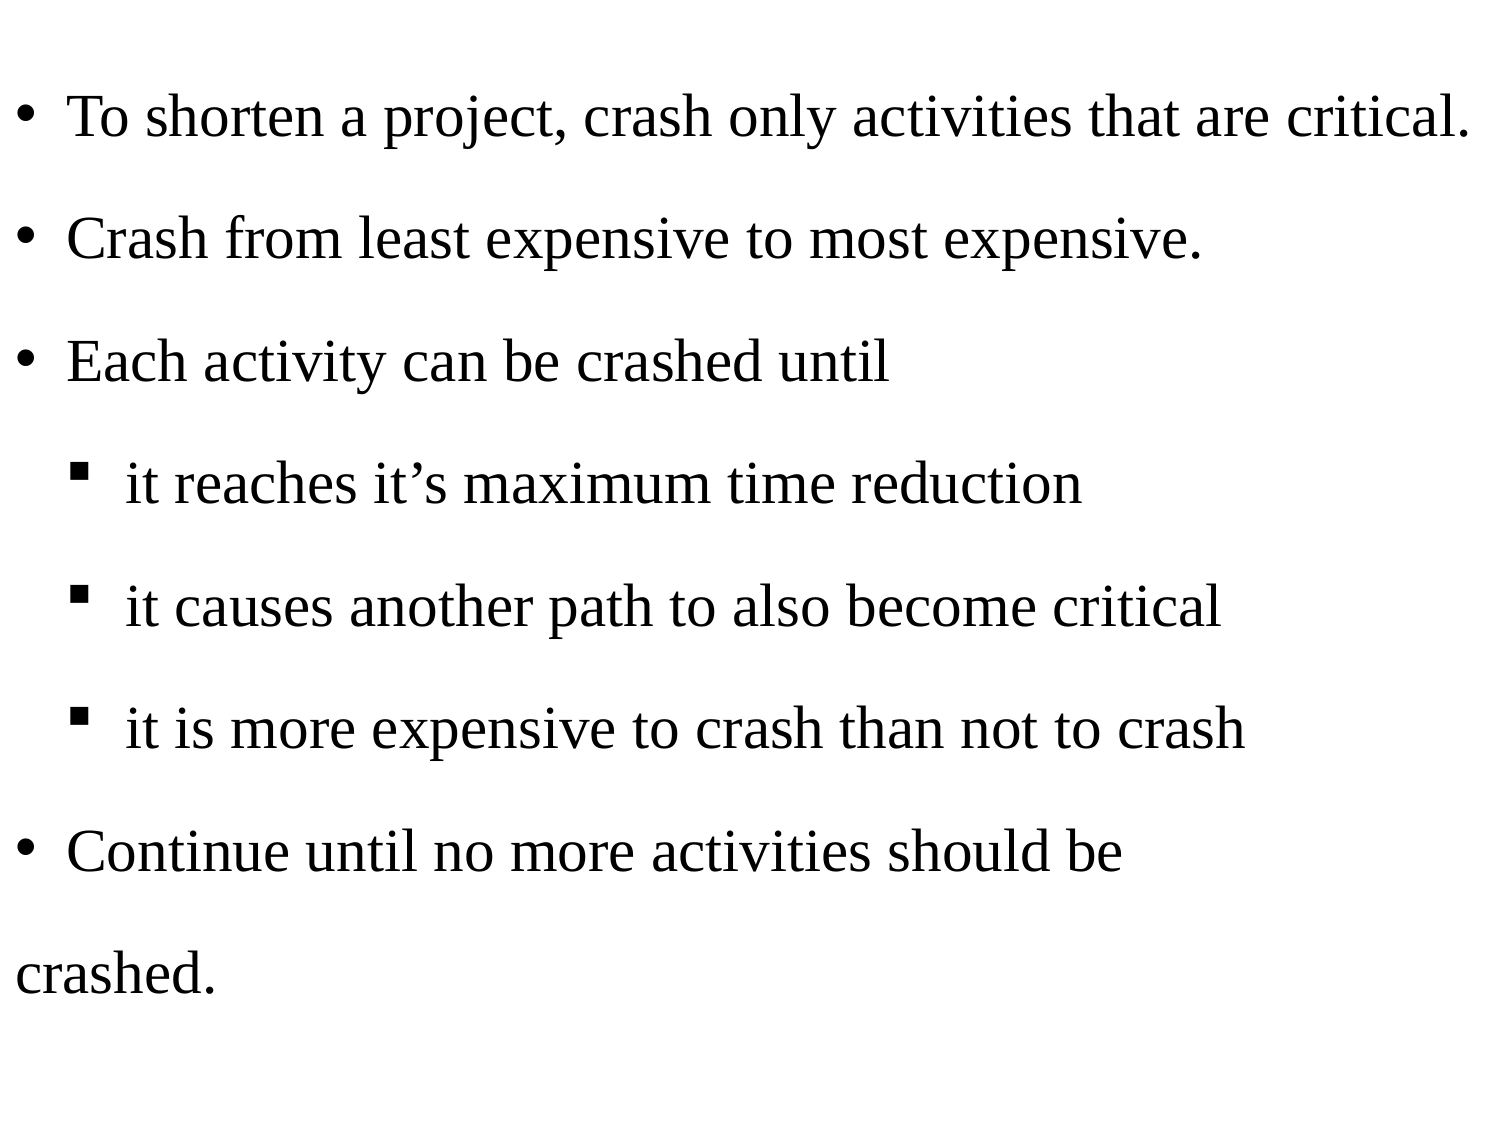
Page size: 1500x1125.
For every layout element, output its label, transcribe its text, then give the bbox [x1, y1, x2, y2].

list To shorten a project, crash only activities that are critical. Crash from least expensive to most expensive. Each activity can be crashed until it reaches it’s maximum time reduction it causes another path to also become critical it is more expensive to crash than not to crash Continue until no more activities should be crashed. [0, 30, 1500, 1106]
